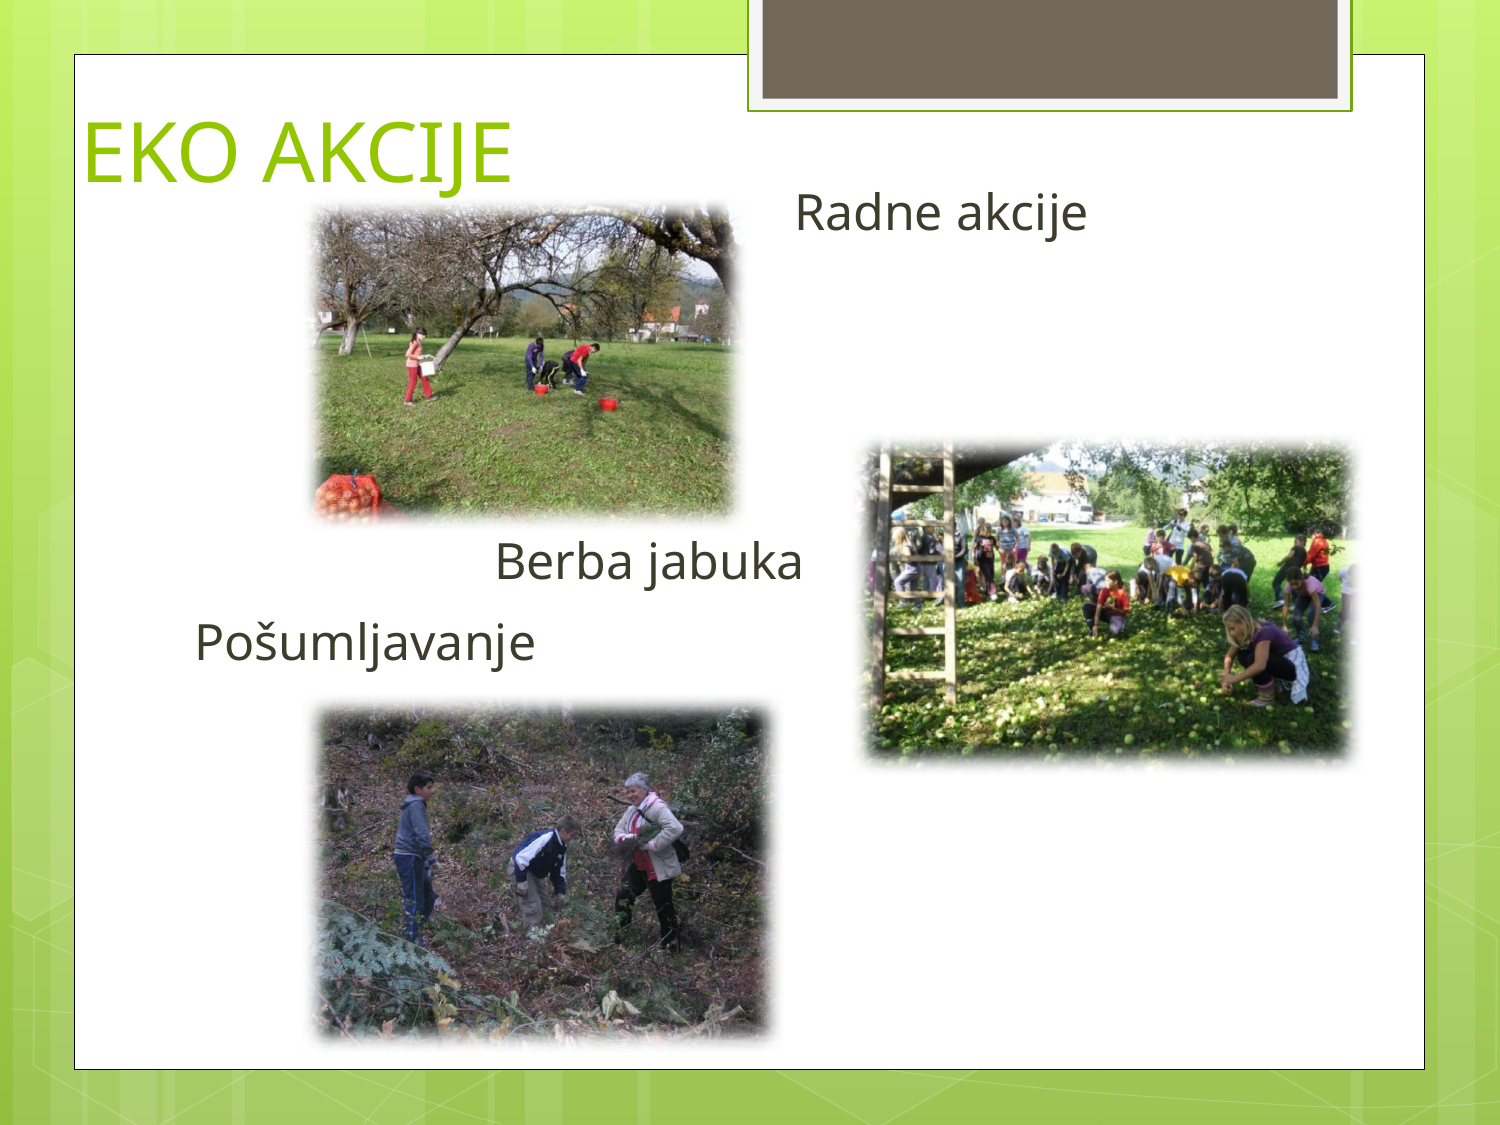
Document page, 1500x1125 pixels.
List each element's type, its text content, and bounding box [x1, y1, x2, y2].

list Radne akcije Berba jabuka Pošumljavanje [29, 172, 1380, 1071]
picture [300, 196, 750, 533]
picture [300, 692, 785, 1054]
picture [850, 432, 1365, 776]
title EKO AKCIJE [64, 19, 1415, 207]
